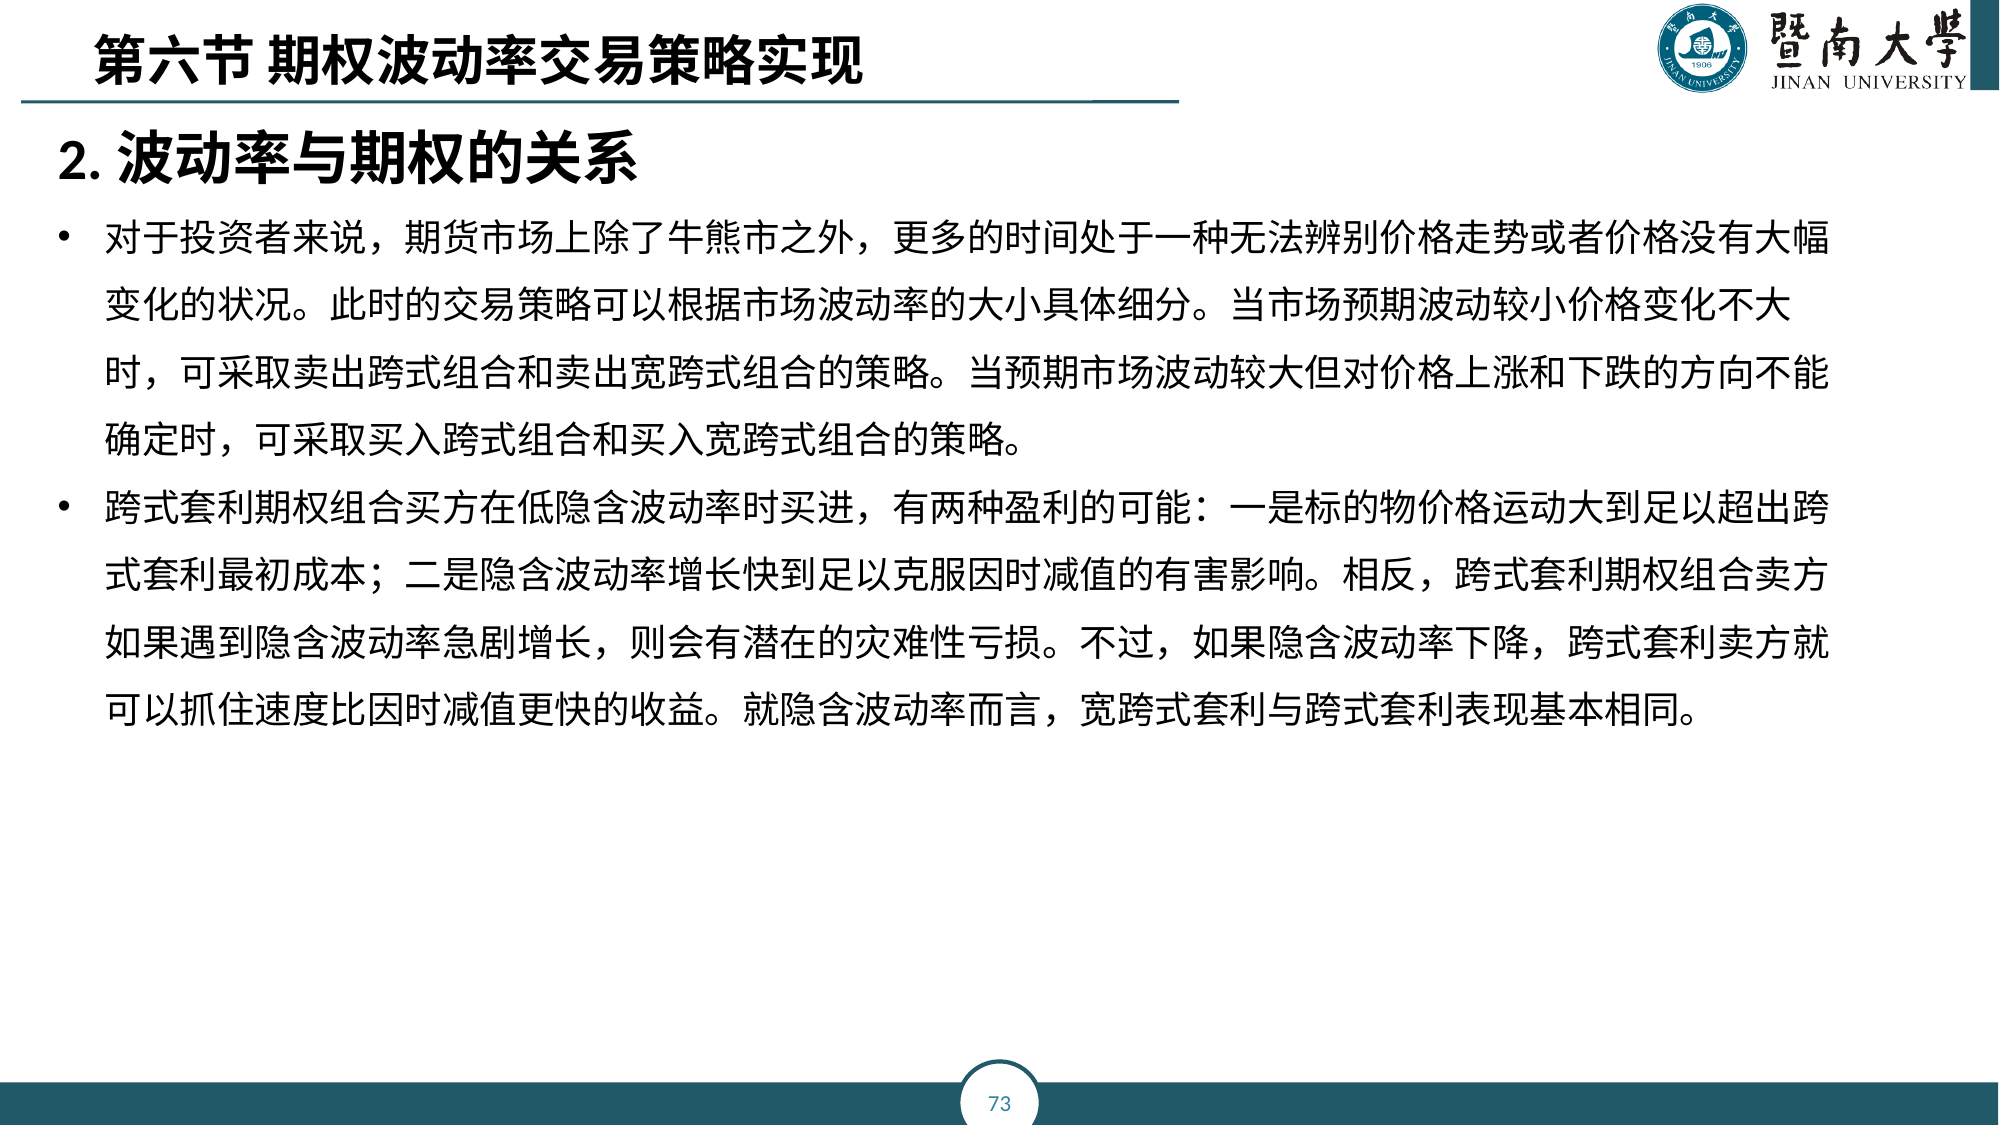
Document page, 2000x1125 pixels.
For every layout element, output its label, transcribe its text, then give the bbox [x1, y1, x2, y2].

text_box 第六节 期权波动率交易策略实现 [78, 19, 1071, 99]
picture [1657, 3, 1967, 93]
text_box 2.波动率与期权的关系 对于投资者来说，期货市场上除了牛熊市之外，更多的时间处于一种无法辨别价格走势或者价格没有大幅变化的状况。此时的交易策略可以根据市场波动率的大小具体细分。当市场预期波动较小价格变化不大时，可采取卖出跨式组合和卖出宽跨式组合的策略。当预期市场波动较大但对价格上涨和下跌的方向不能确定时，可采取买入跨式组合和买入宽跨式组合的策略。 跨式套利期权组合买方在低隐含波动率时买进，有两种盈利的可能：一是标的物价格运动大到足以超出跨式套利最初成本；二是隐含波动率增长快到足以克服因时减值的有害影响。相反，跨式套利期权组合卖方如果遇到隐含波动率急剧增长，则会有潜在的灾难性亏损。不过，如果隐含波动率下降，跨式套利卖方就可以抓住速度比因时减值更快的收益。就隐含波动率而言，宽跨式套利与跨式套利表现基本相同。 [42, 113, 1875, 980]
